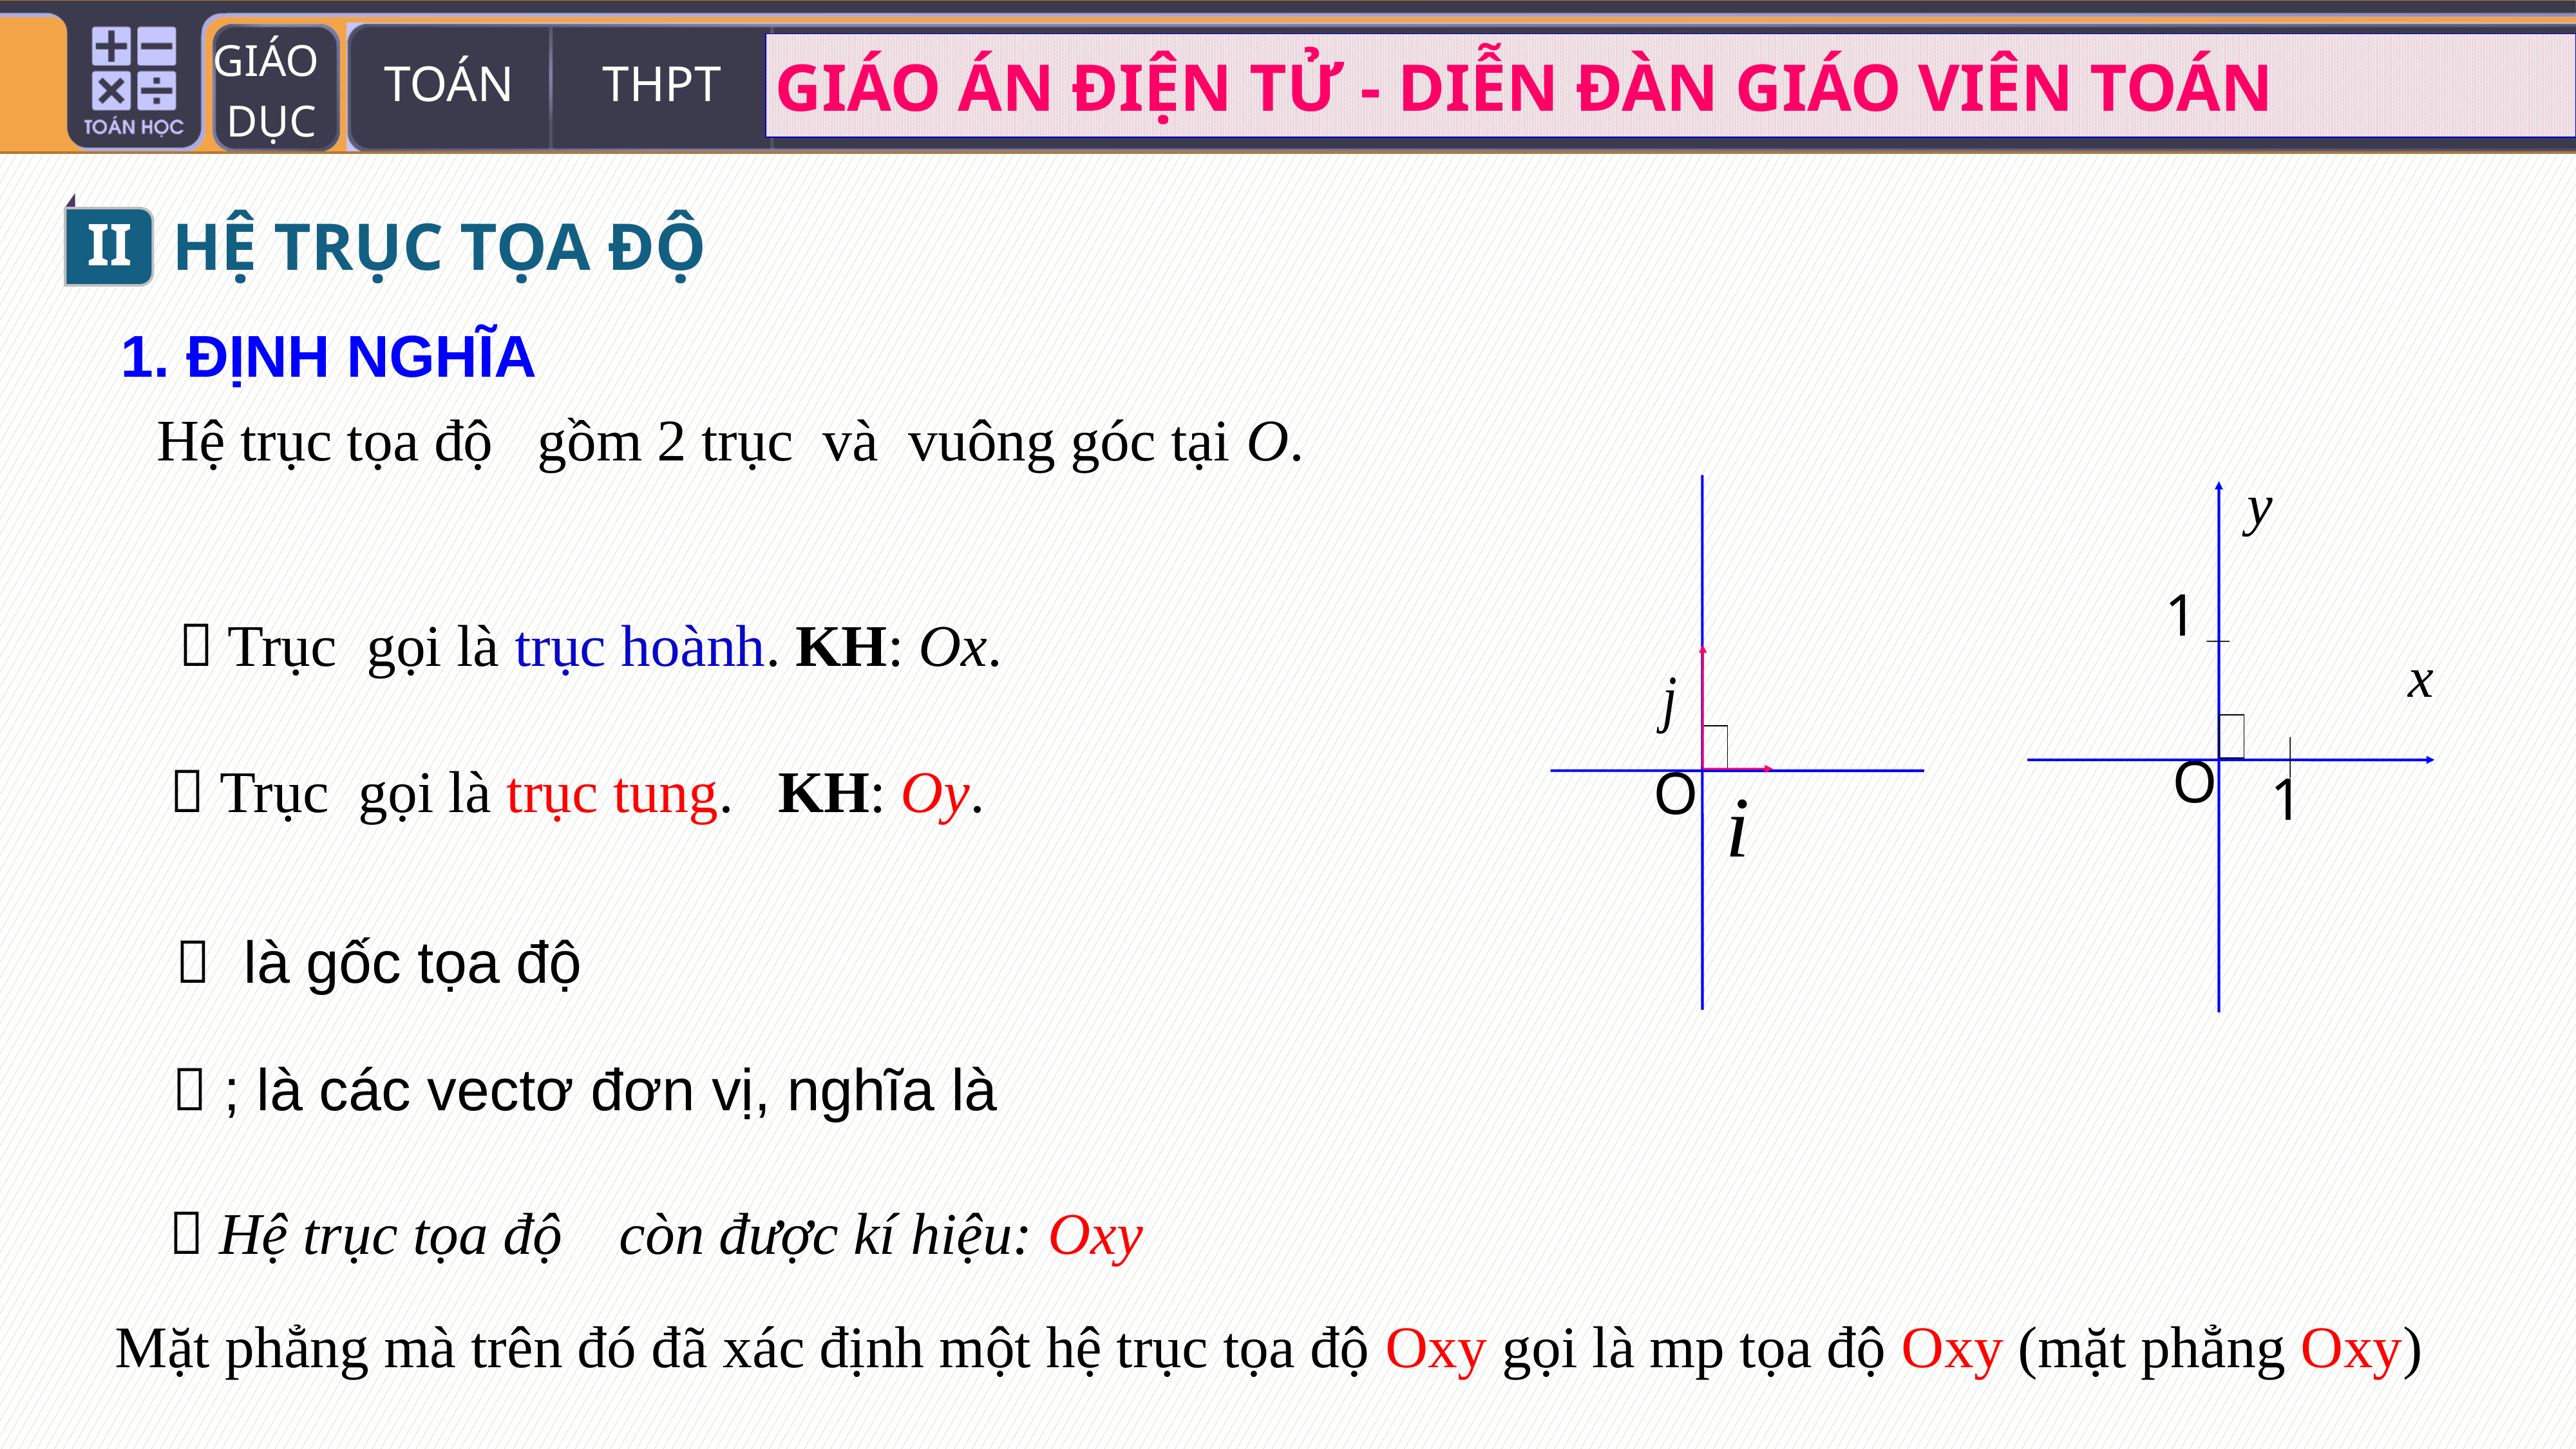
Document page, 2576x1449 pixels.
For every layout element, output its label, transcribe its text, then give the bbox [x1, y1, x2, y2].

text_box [1550, 462, 2456, 1013]
text_box 1. ĐỊNH NGHĨA [111, 313, 549, 393]
text_box Mặt phẳng mà trên đó đã xác định một hệ trục tọa độ Oxy gọi là mp tọa độ Oxy (mặt phẳng Oxy) [106, 1303, 2576, 1384]
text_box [64, 193, 1345, 289]
